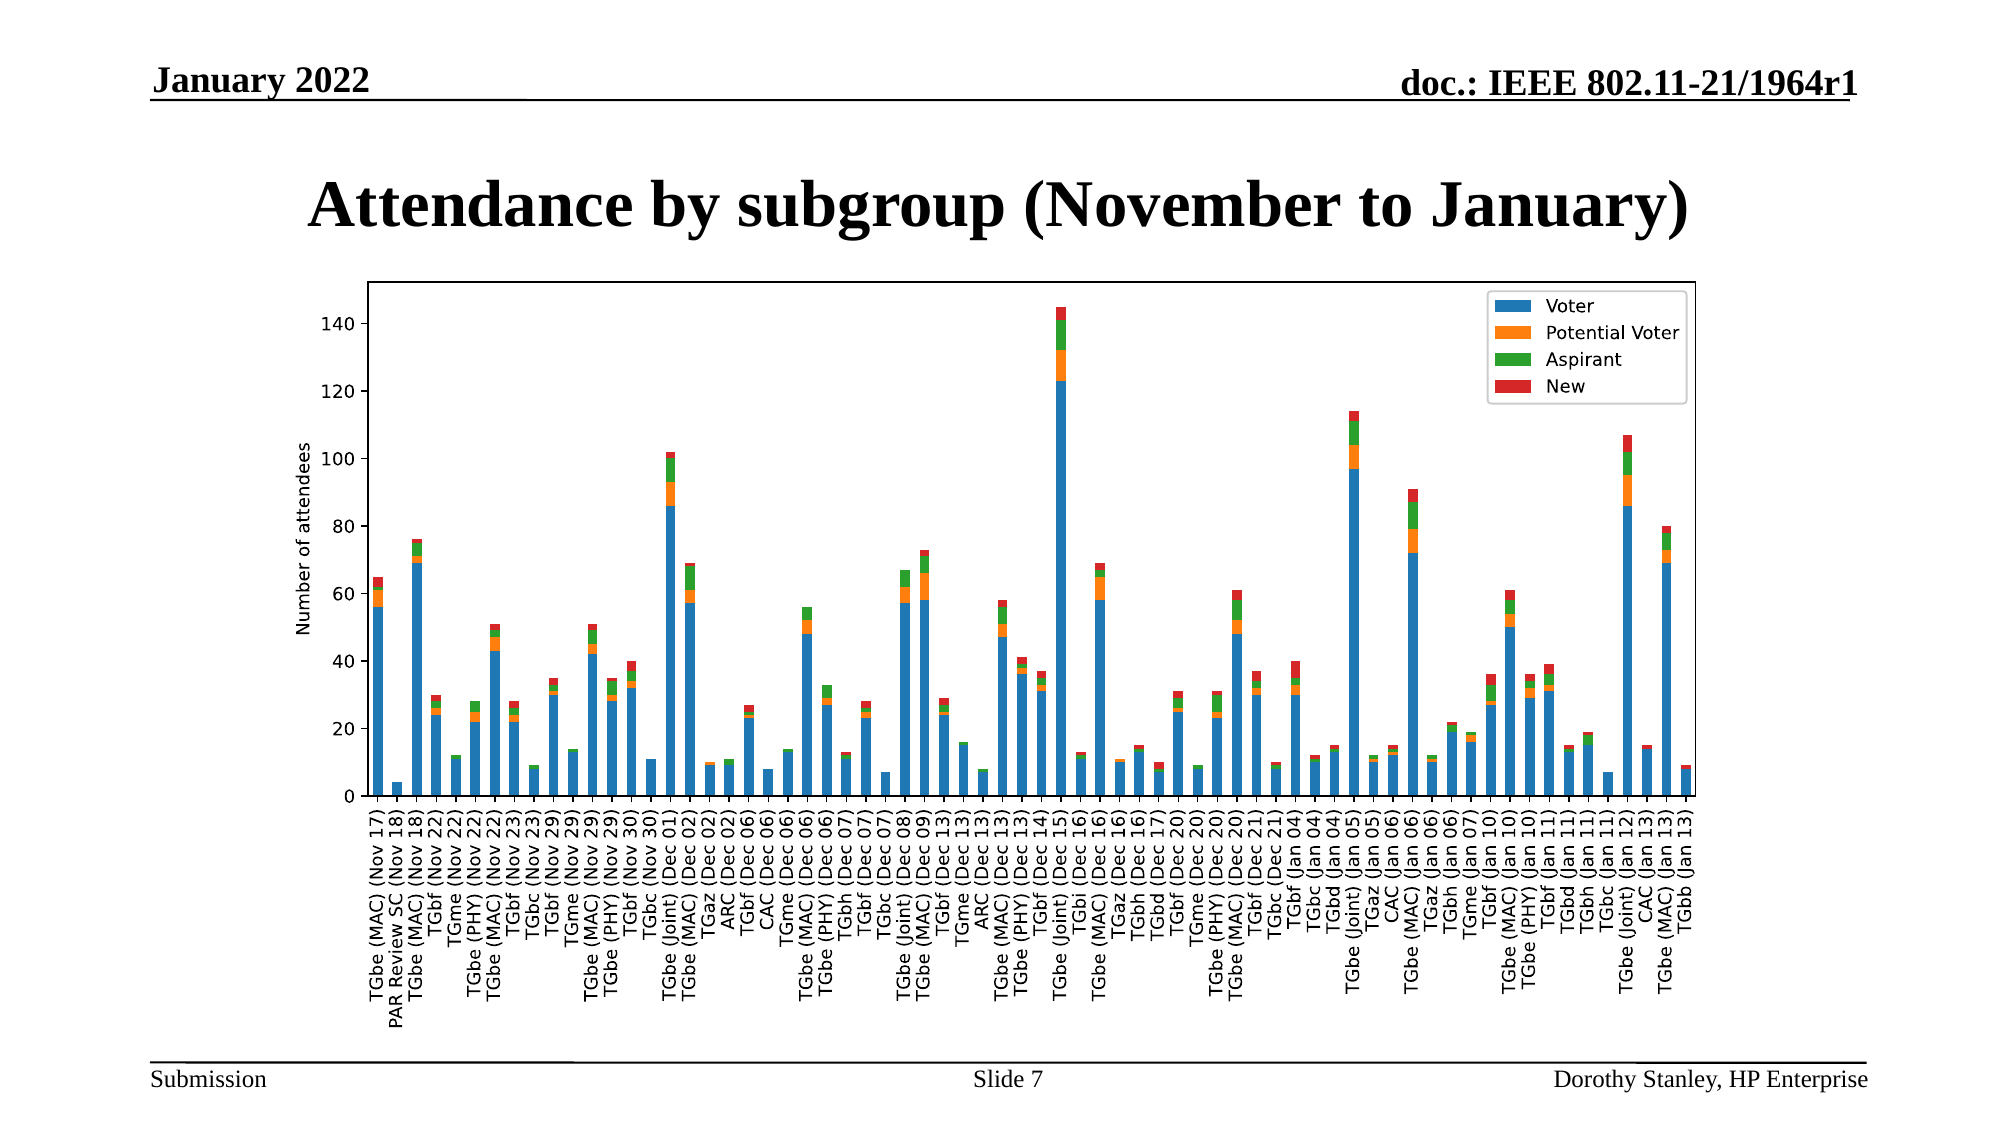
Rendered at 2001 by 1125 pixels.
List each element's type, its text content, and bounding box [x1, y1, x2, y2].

title Attendance by subgroup (November to January) [149, 112, 1850, 288]
slide_number Slide 7 [950, 1061, 1067, 1123]
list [274, 262, 1720, 1052]
footer Dorothy Stanley, HP Enterprise [1512, 1061, 1869, 1125]
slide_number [152, 0, 406, 101]
